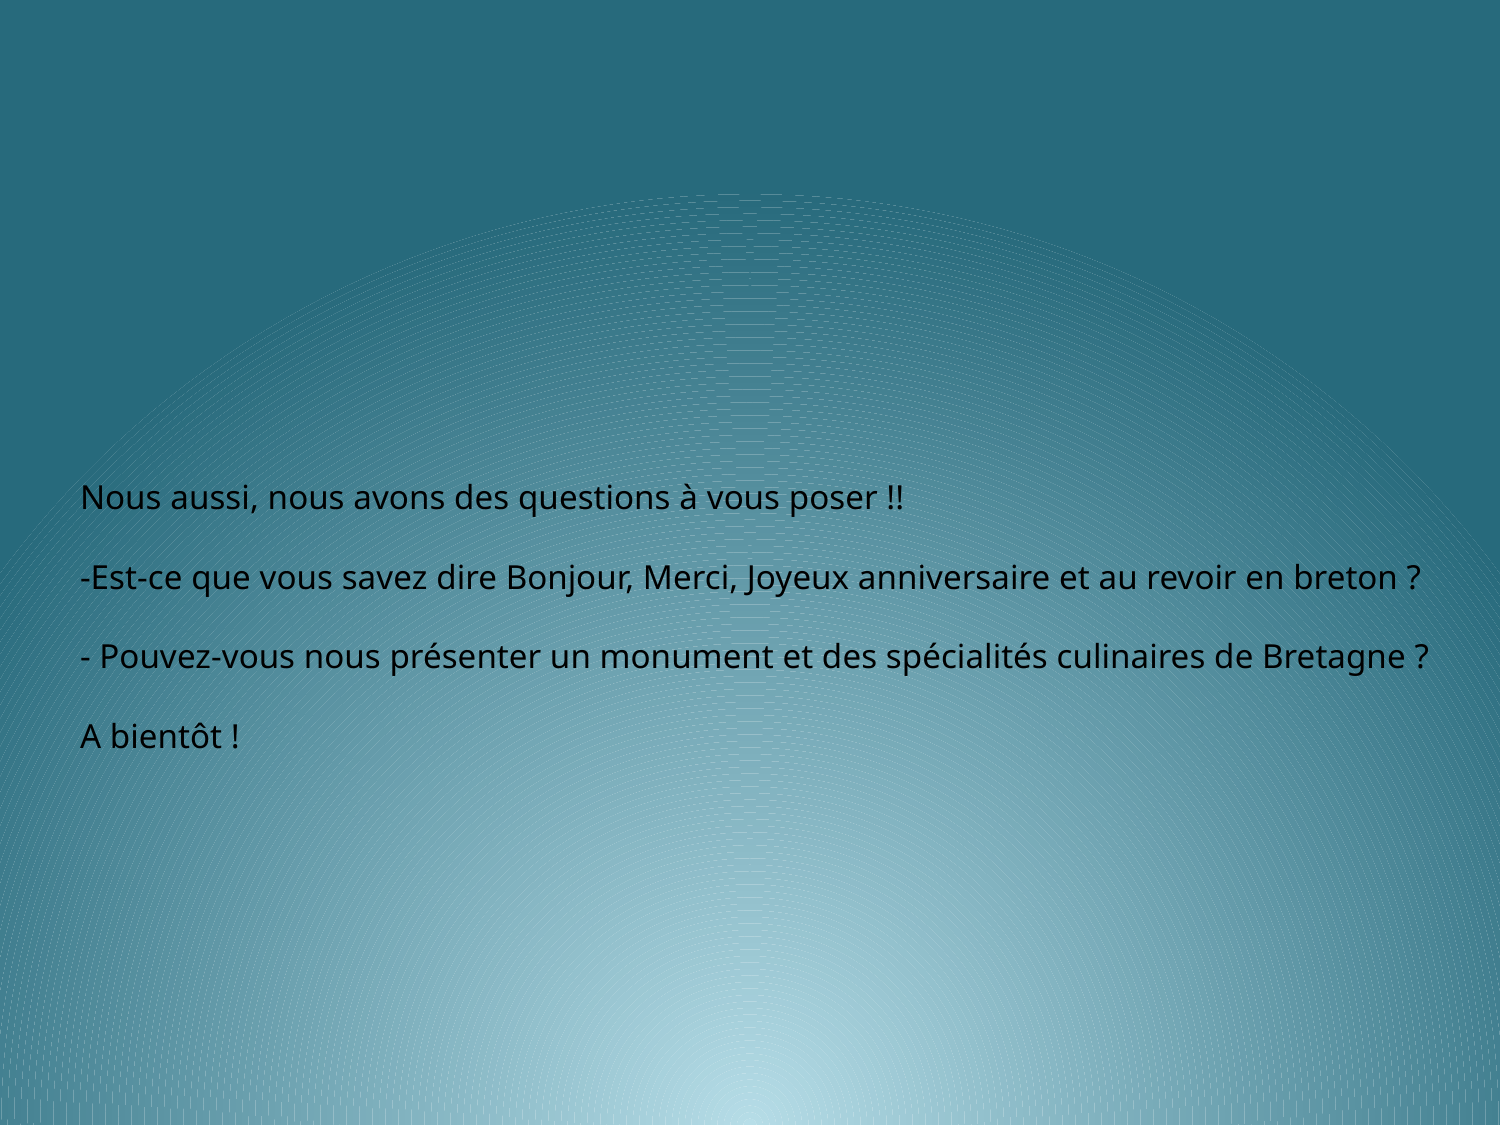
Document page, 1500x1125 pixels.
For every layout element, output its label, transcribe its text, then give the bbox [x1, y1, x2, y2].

title Nous aussi, nous avons des questions à vous poser !! -Est-ce que vous savez dire Bonjour, Merci, Joyeux anniversaire et au revoir en breton ? - Pouvez-vous nous présenter un monument et des spécialités culinaires de Bretagne ? A bientôt ! [64, 408, 1463, 882]
